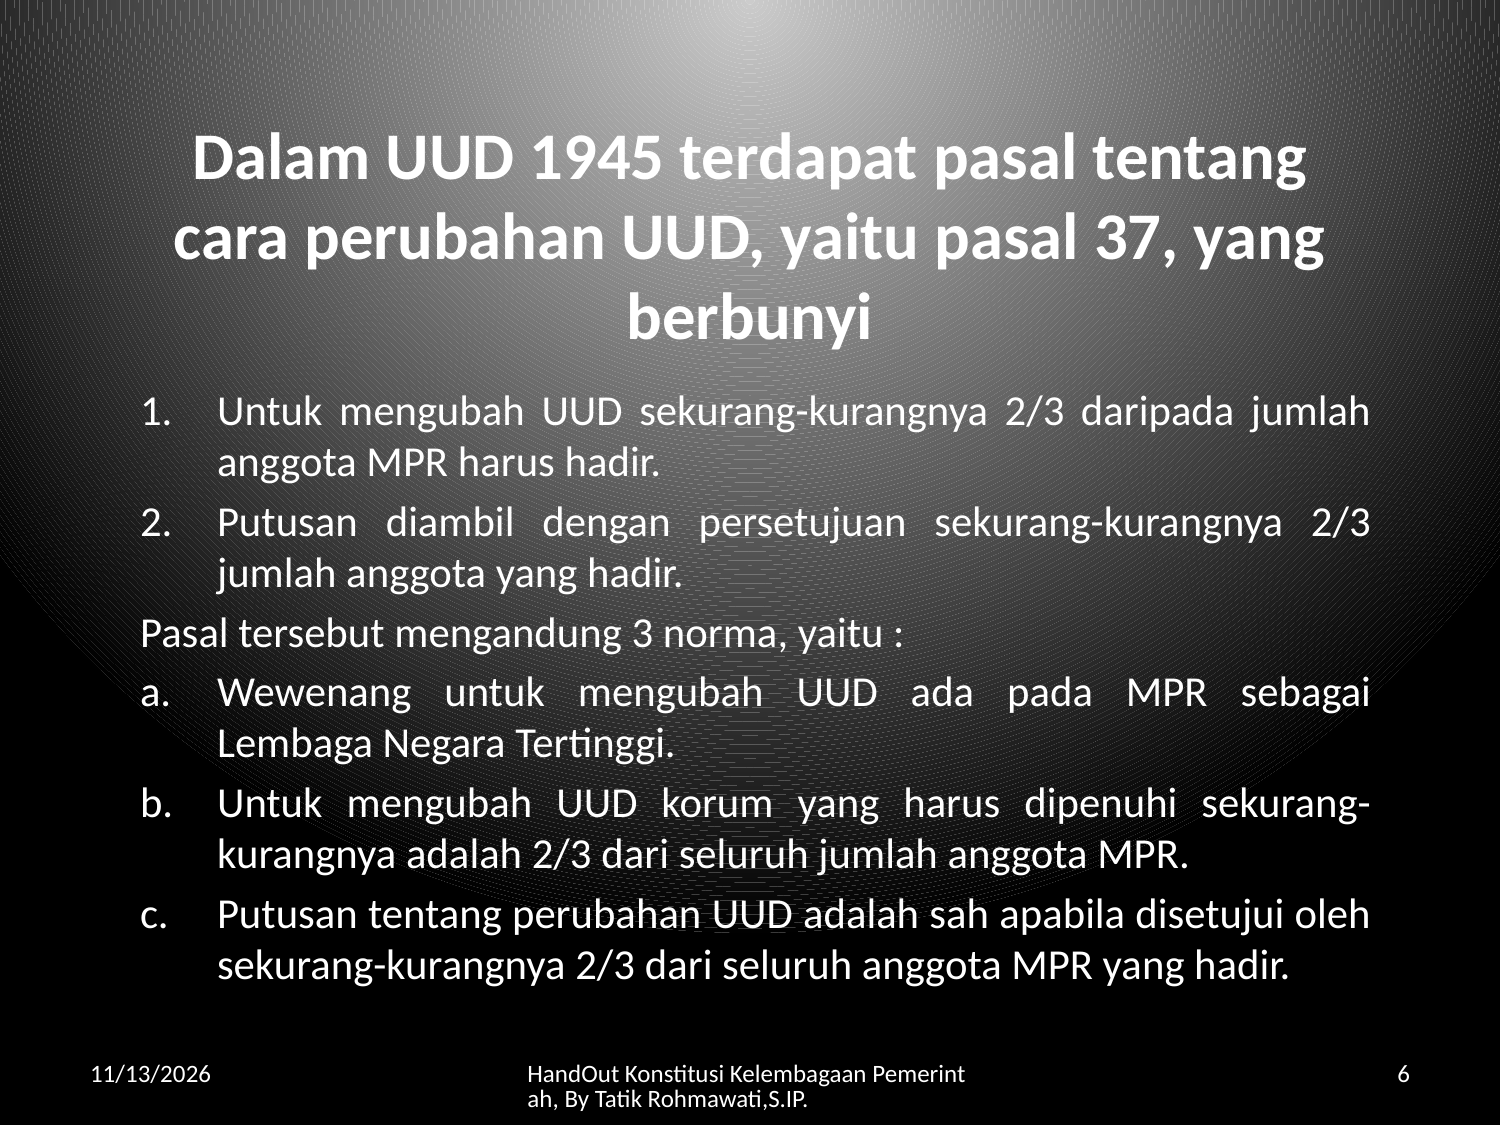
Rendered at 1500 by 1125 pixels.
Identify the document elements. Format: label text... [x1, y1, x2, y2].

title Dalam UUD 1945 terdapat pasal tentang cara perubahan UUD, yaitu pasal 37, yang berbunyi [112, 112, 1388, 354]
subtitle Untuk mengubah UUD sekurang-kurangnya 2/3 daripada jumlah anggota MPR harus hadir. Putusan diambil dengan persetujuan sekurang-kurangnya 2/3 jumlah anggota yang hadir. Pasal tersebut mengandung 3 norma, yaitu : Wewenang untuk mengubah UUD ada pada MPR sebagai Lembaga Negara Tertinggi. Untuk mengubah UUD korum yang harus dipenuhi sekurang-kurangnya adalah 2/3 dari seluruh jumlah anggota MPR. Putusan tentang perubahan UUD adalah sah apabila disetujui oleh sekurang-kurangnya 2/3 dari seluruh anggota MPR yang hadir. [125, 375, 1388, 1013]
footer HandOut Konstitusi Kelembagaan Pemerintah, By Tatik Rohmawati,S.IP. [512, 1042, 988, 1103]
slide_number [75, 1042, 425, 1103]
slide_number 6 [1074, 1042, 1425, 1103]
